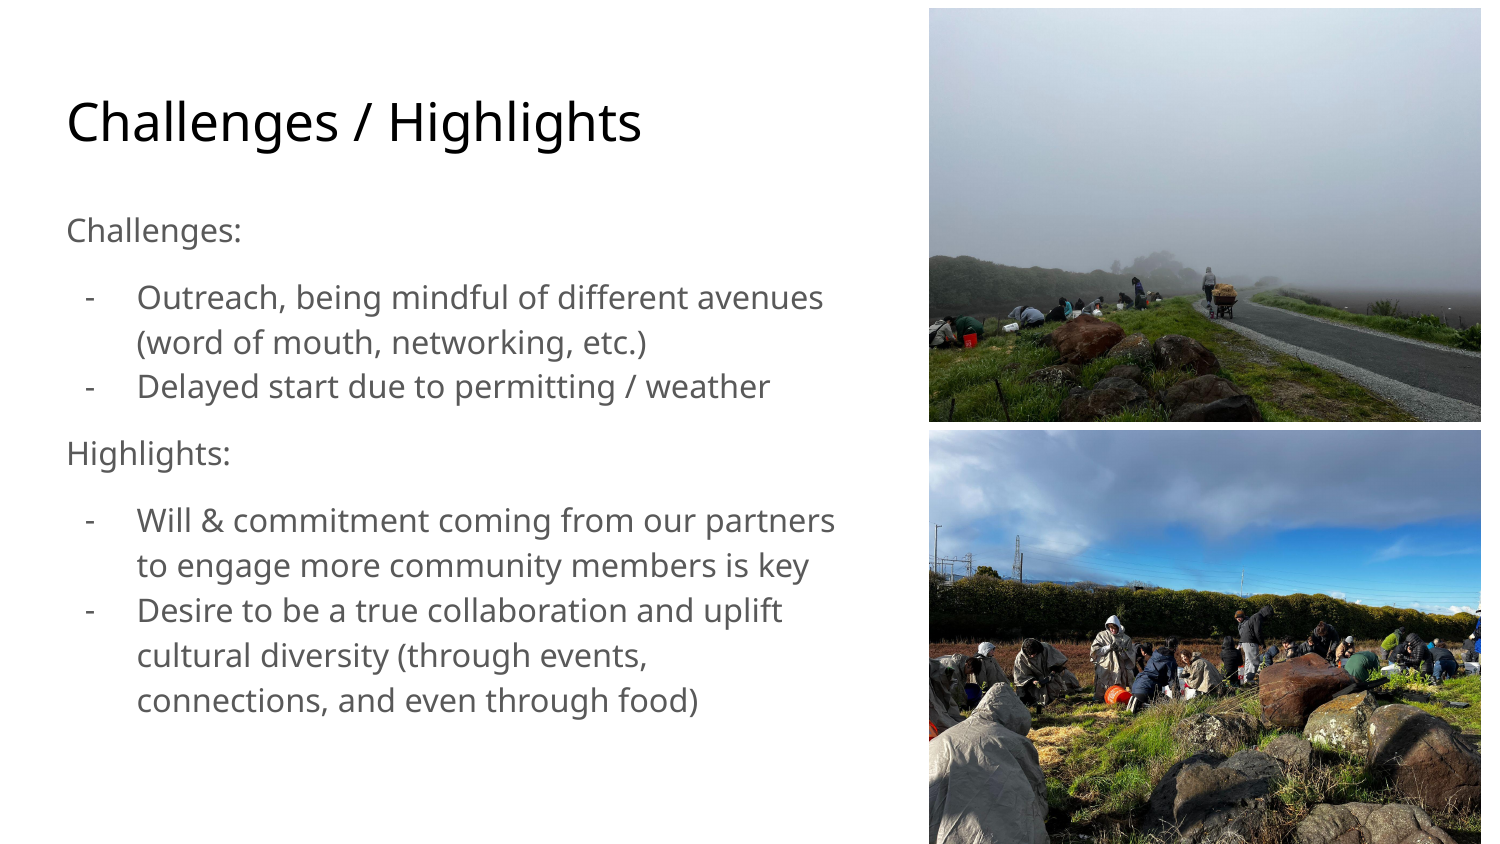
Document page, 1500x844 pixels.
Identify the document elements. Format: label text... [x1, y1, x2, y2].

picture [928, 429, 1481, 844]
picture [928, 8, 1481, 423]
list Challenges: Outreach, being mindful of different avenues (word of mouth, networking, etc.) Delayed start due to permitting / weather Highlights: Will & commitment coming from our partners to engage more community members is key Desire to be a true collaboration and uplift cultural diversity (through events, connections, and even through food) [51, 189, 861, 750]
title Challenges / Highlights [51, 72, 923, 167]
